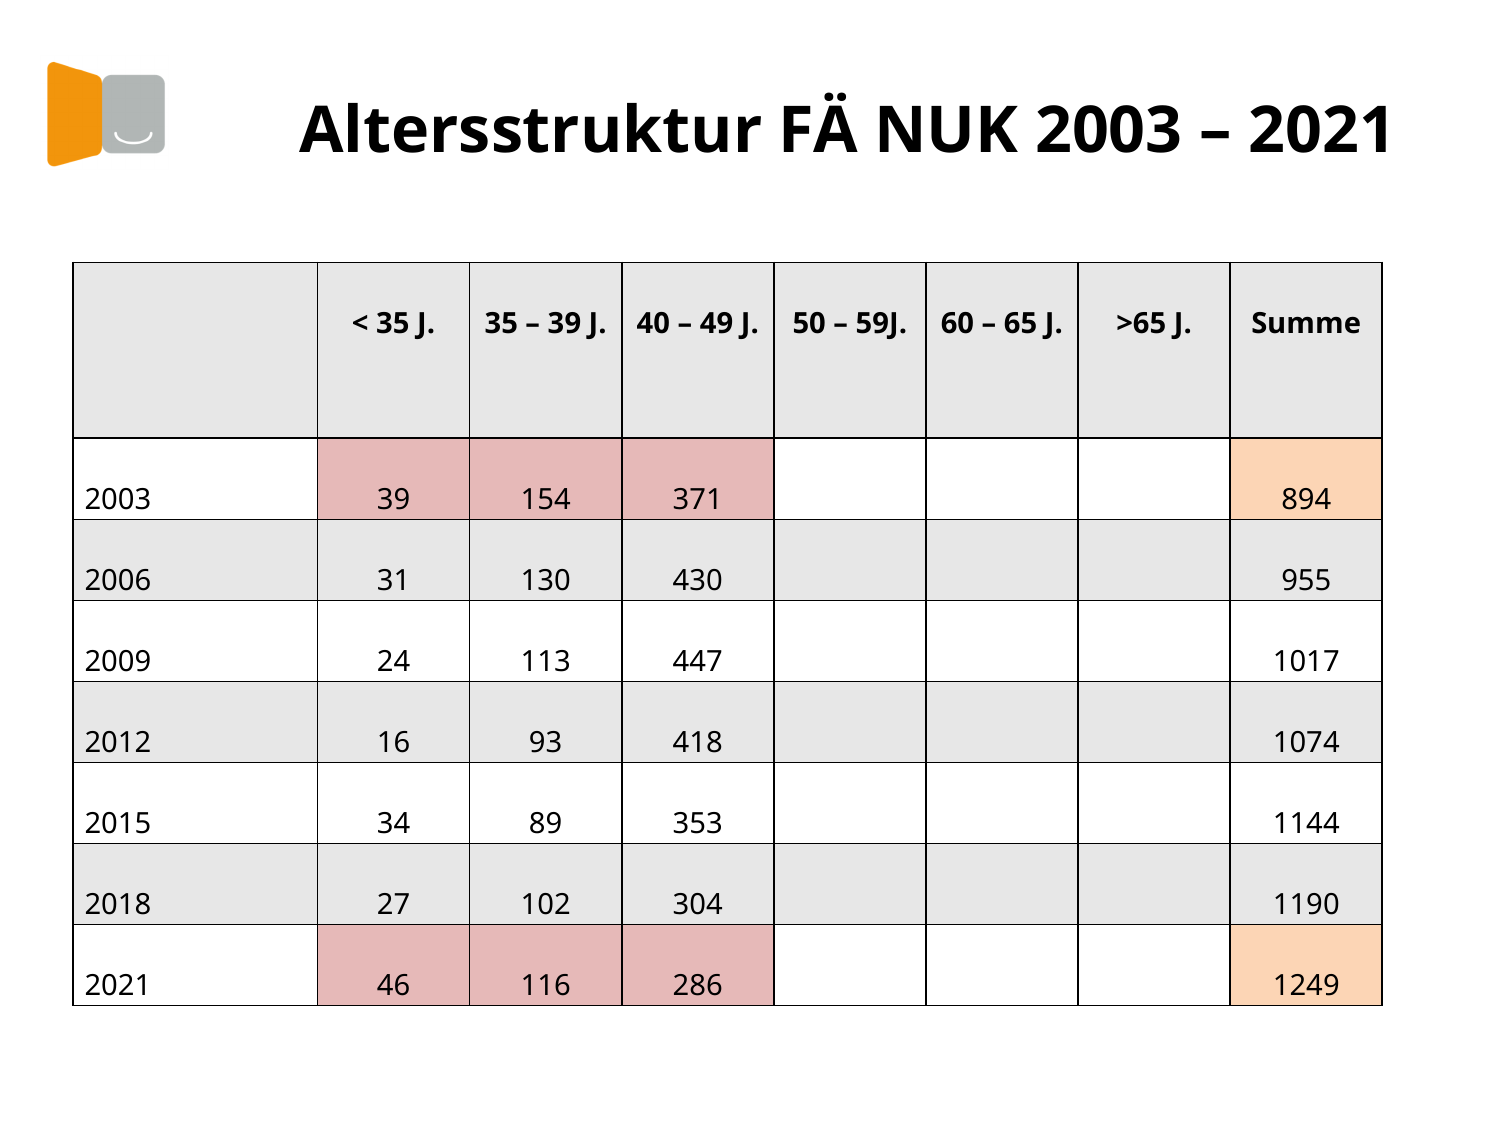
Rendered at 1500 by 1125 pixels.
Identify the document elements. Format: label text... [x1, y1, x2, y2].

table_cell 39 [318, 439, 469, 519]
table_cell 113 [470, 601, 621, 681]
table_cell 130 [470, 520, 621, 600]
table_cell [775, 520, 925, 600]
table_cell 371 [623, 439, 773, 519]
table_cell 46 [318, 925, 469, 1005]
table_cell 2015 [74, 763, 317, 843]
table_cell [927, 925, 1077, 1005]
table_cell [775, 601, 925, 681]
table_cell 2021 [74, 925, 317, 1005]
table_cell 31 [318, 520, 469, 600]
table_cell 1017 [1231, 601, 1381, 681]
table_cell 2009 [74, 601, 317, 681]
table_cell [1079, 601, 1229, 681]
table_cell 89 [470, 763, 621, 843]
table_header [74, 263, 317, 437]
table_cell 2003 [74, 439, 317, 519]
table_cell [927, 844, 1077, 924]
table_cell 2006 [74, 520, 317, 600]
table_cell 34 [318, 763, 469, 843]
table_cell 418 [623, 682, 773, 762]
table_header >65 J. [1079, 263, 1229, 437]
table_cell 1249 [1231, 925, 1381, 1005]
table_cell [775, 763, 925, 843]
table_cell [1079, 844, 1229, 924]
table_header 50 – 59J. [775, 263, 925, 437]
table_cell 154 [470, 439, 621, 519]
table_cell [927, 763, 1077, 843]
table_cell [927, 439, 1077, 519]
table_cell [775, 439, 925, 519]
table_cell [927, 682, 1077, 762]
table_cell [927, 520, 1077, 600]
text_box Altersstruktur FÄ NUK 2003 – 2021 [284, 80, 1412, 173]
table_cell [1079, 925, 1229, 1005]
table_cell 24 [318, 601, 469, 681]
table_cell 2018 [74, 844, 317, 924]
table_cell 1144 [1231, 763, 1381, 843]
table_cell [927, 601, 1077, 681]
table_header 40 – 49 J. [623, 263, 773, 437]
table_cell 102 [470, 844, 621, 924]
table_cell [1079, 682, 1229, 762]
table_cell 2012 [74, 682, 317, 762]
table_cell [1079, 520, 1229, 600]
picture [40, 55, 169, 170]
table_cell 955 [1231, 520, 1381, 600]
table_cell 16 [318, 682, 469, 762]
table_cell 353 [623, 763, 773, 843]
table_cell [1079, 439, 1229, 519]
table_cell 894 [1231, 439, 1381, 519]
table_cell 116 [470, 925, 621, 1005]
table_cell 27 [318, 844, 469, 924]
table_cell 430 [623, 520, 773, 600]
table_header 35 – 39 J. [470, 263, 621, 437]
table_cell [775, 925, 925, 1005]
table_cell [1079, 763, 1229, 843]
table_cell 93 [470, 682, 621, 762]
table_header < 35 J. [318, 263, 469, 437]
table_header Summe [1231, 263, 1381, 437]
table_header 60 – 65 J. [927, 263, 1077, 437]
table_cell [775, 682, 925, 762]
table_cell 286 [623, 925, 773, 1005]
table_cell 304 [623, 844, 773, 924]
table_cell 447 [623, 601, 773, 681]
table_cell 1190 [1231, 844, 1381, 924]
table_cell 1074 [1231, 682, 1381, 762]
table_cell [775, 844, 925, 924]
